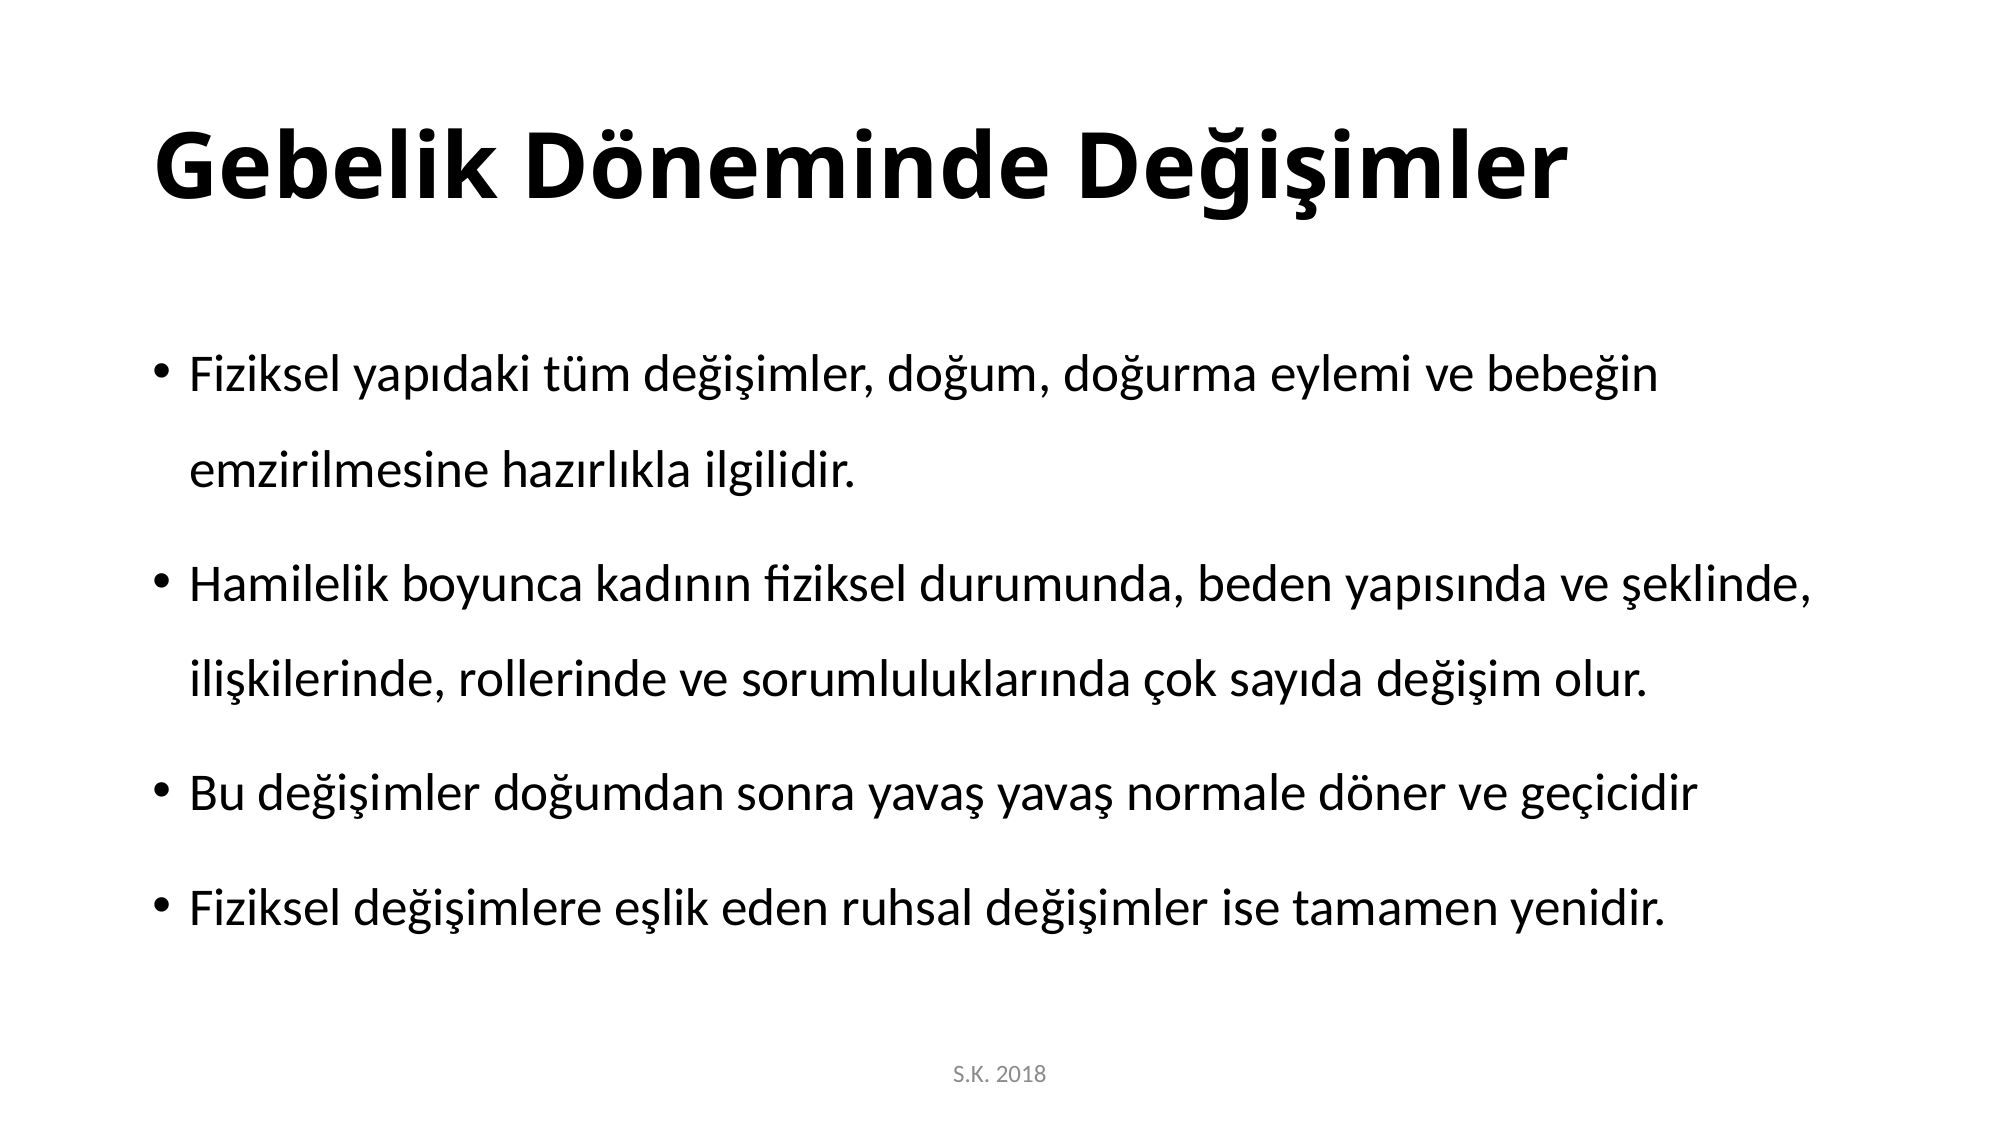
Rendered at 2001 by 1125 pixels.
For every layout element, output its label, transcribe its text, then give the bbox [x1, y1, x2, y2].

title Gebelik Döneminde Değişimler [137, 59, 1863, 278]
list Fiziksel yapıdaki tüm değişimler, doğum, doğurma eylemi ve bebeğin emzirilmesine hazırlıkla ilgilidir. Hamilelik boyunca kadının fiziksel durumunda, beden yapısında ve şeklinde, ilişkilerinde, rollerinde ve sorumluluklarında çok sayıda değişim olur. Bu değişimler doğumdan sonra yavaş yavaş normale döner ve geçicidir Fiziksel değişimlere eşlik eden ruhsal değişimler ise tamamen yenidir. [137, 299, 1863, 1014]
footer S.K. 2018 [662, 1042, 1338, 1103]
